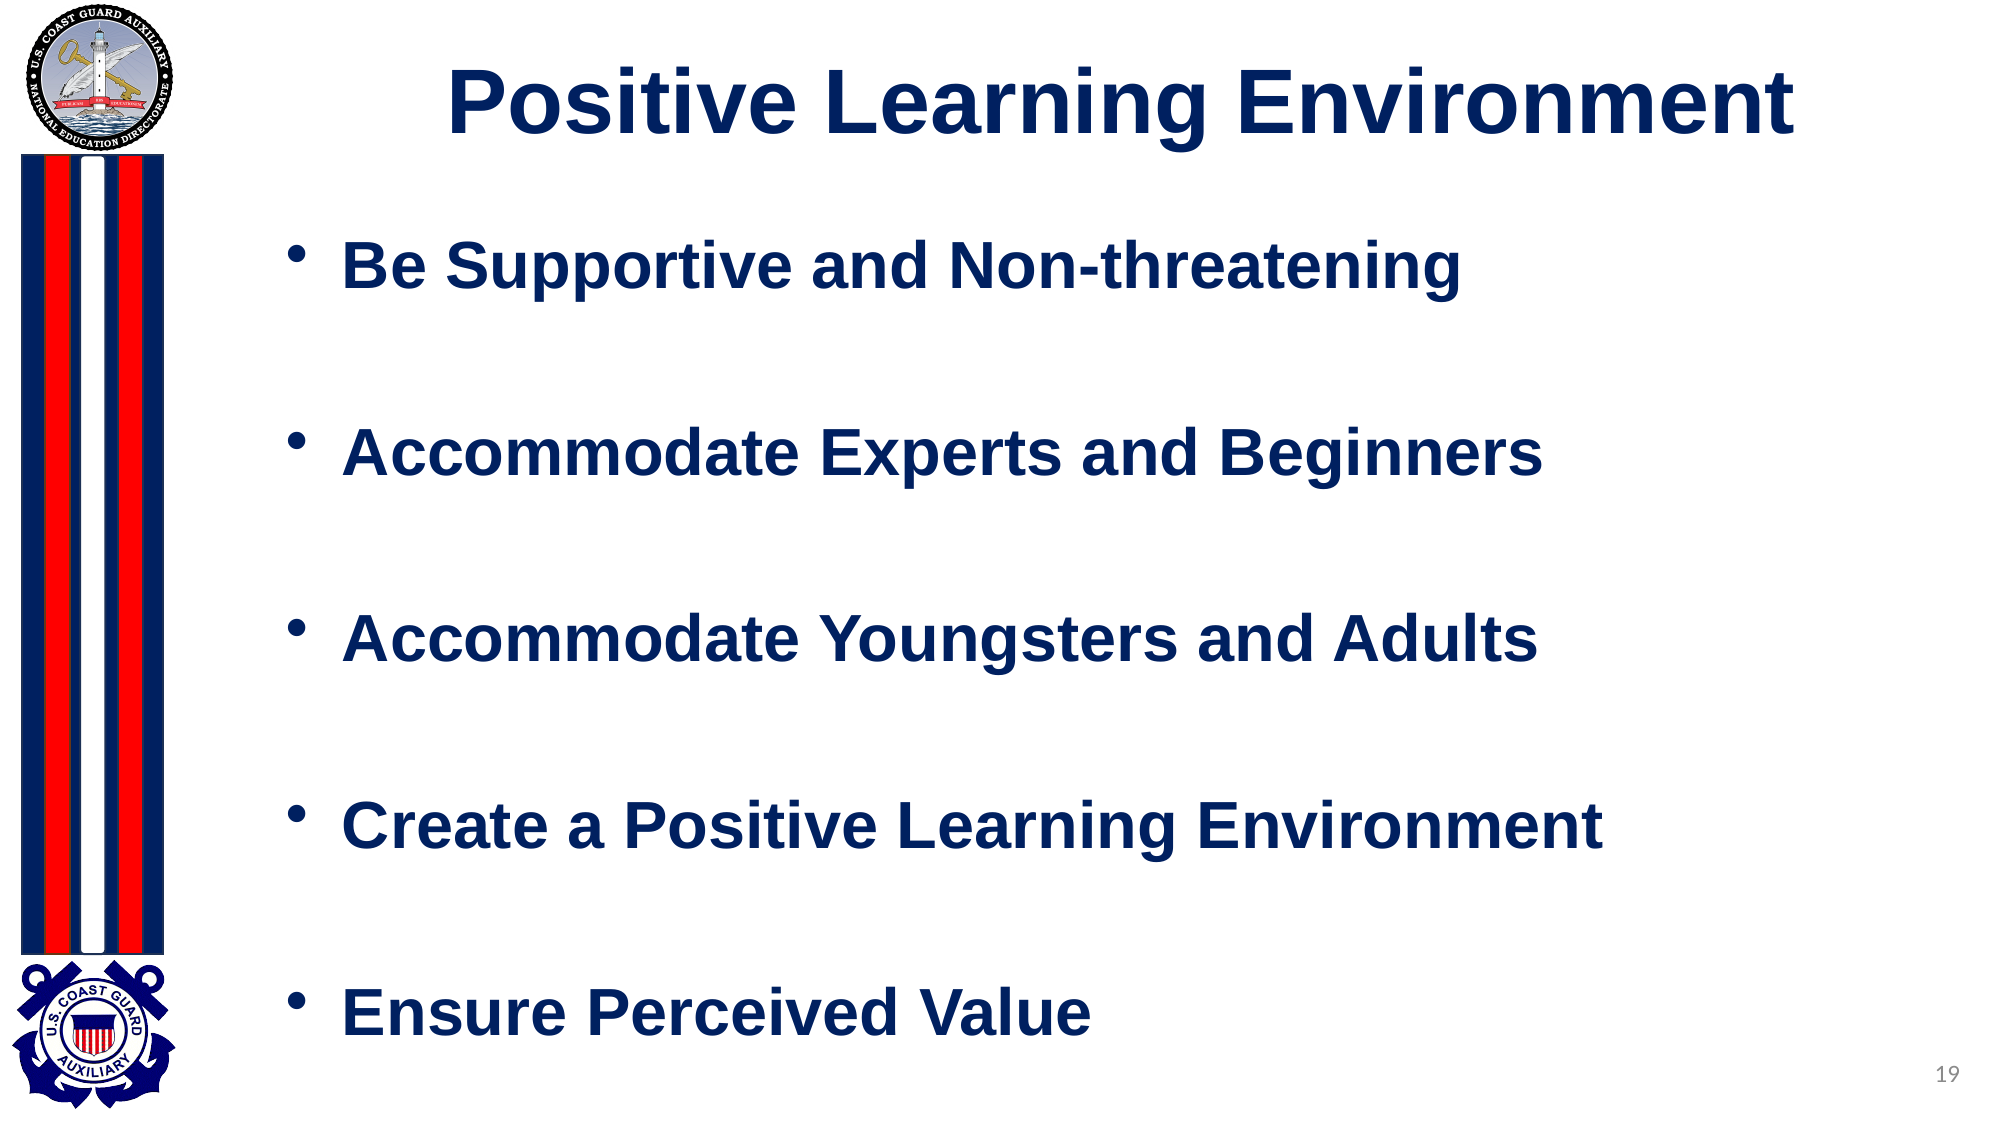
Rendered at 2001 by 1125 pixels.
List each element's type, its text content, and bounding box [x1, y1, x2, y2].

picture [0, 941, 189, 1123]
text_box Be Supportive and Non-threatening Accommodate Experts and Beginners Accommodate Youngsters and Adults Create a Positive Learning Environment Ensure Perceived Value [270, 214, 1973, 1056]
slide_number 19 [1837, 1042, 1975, 1103]
picture [21, 0, 178, 156]
title Positive Learning Environment [279, 19, 1965, 161]
